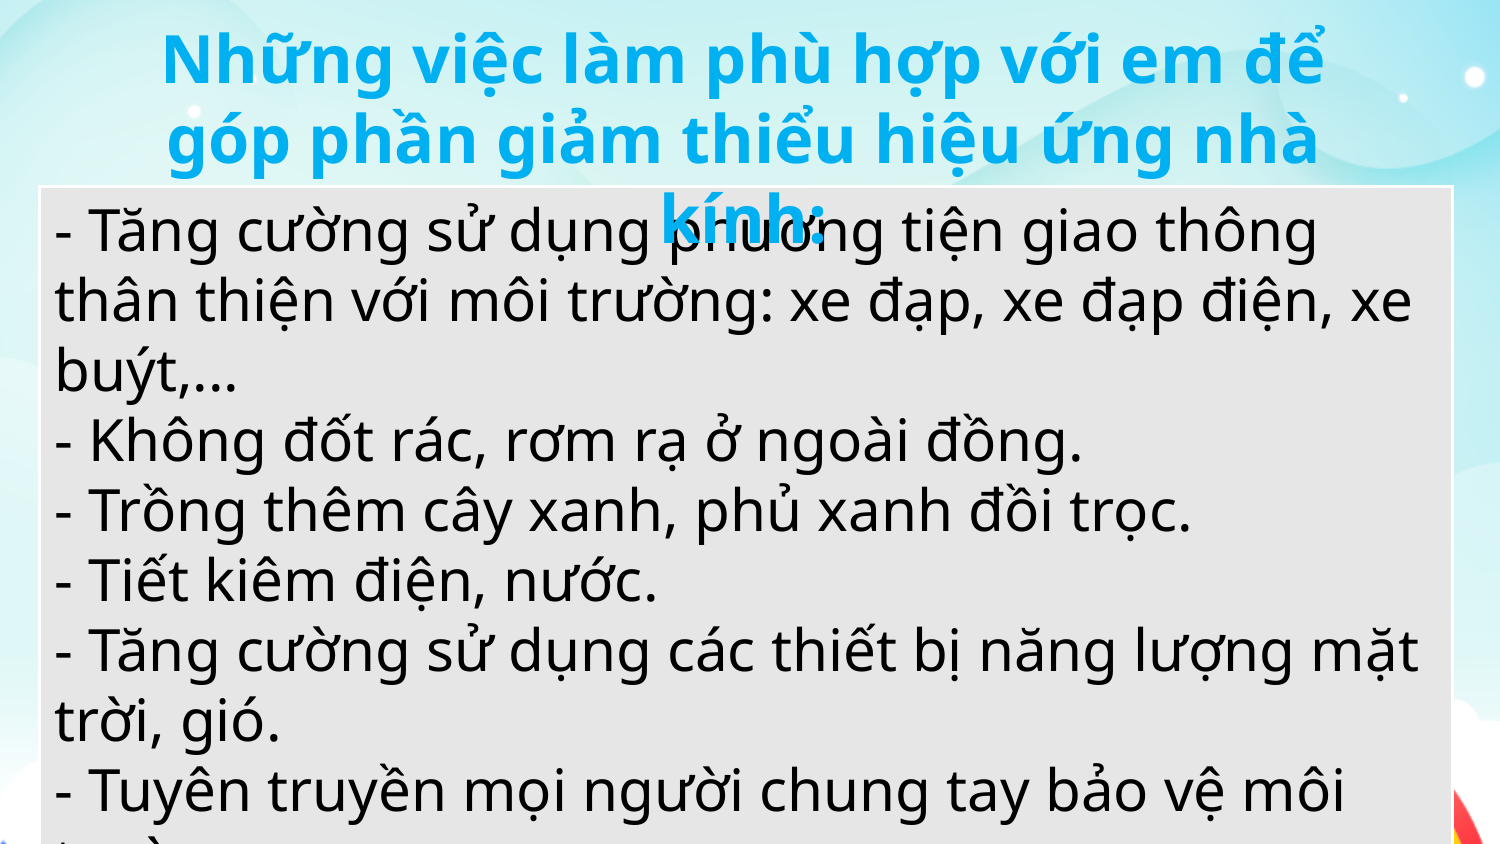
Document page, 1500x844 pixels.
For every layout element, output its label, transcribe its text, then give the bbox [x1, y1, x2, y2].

text_box Những việc làm phù hợp với em để góp phần giảm thiểu hiệu ứng nhà kính: [99, 9, 1388, 264]
text_box - Tăng cường sử dụng phương tiện giao thông thân thiện với môi trường: xe đạp, xe đạp điện, xe buýt,... - Không đốt rác, rơm rạ ở ngoài đồng. - Trồng thêm cây xanh, phủ xanh đồi trọc. - Tiết kiêm điện, nước. - Tăng cường sử dụng các thiết bị năng lượng mặt trời, gió. - Tuyên truyền mọi người chung tay bảo vệ môi trường. - Hạn chế sử dụng túi nilon, chai nhựa. - Tái chế, tái sử dụng những đồ dùng, dụng cụ bỏ đi. [38, 185, 1454, 844]
picture [0, 0, 1500, 844]
